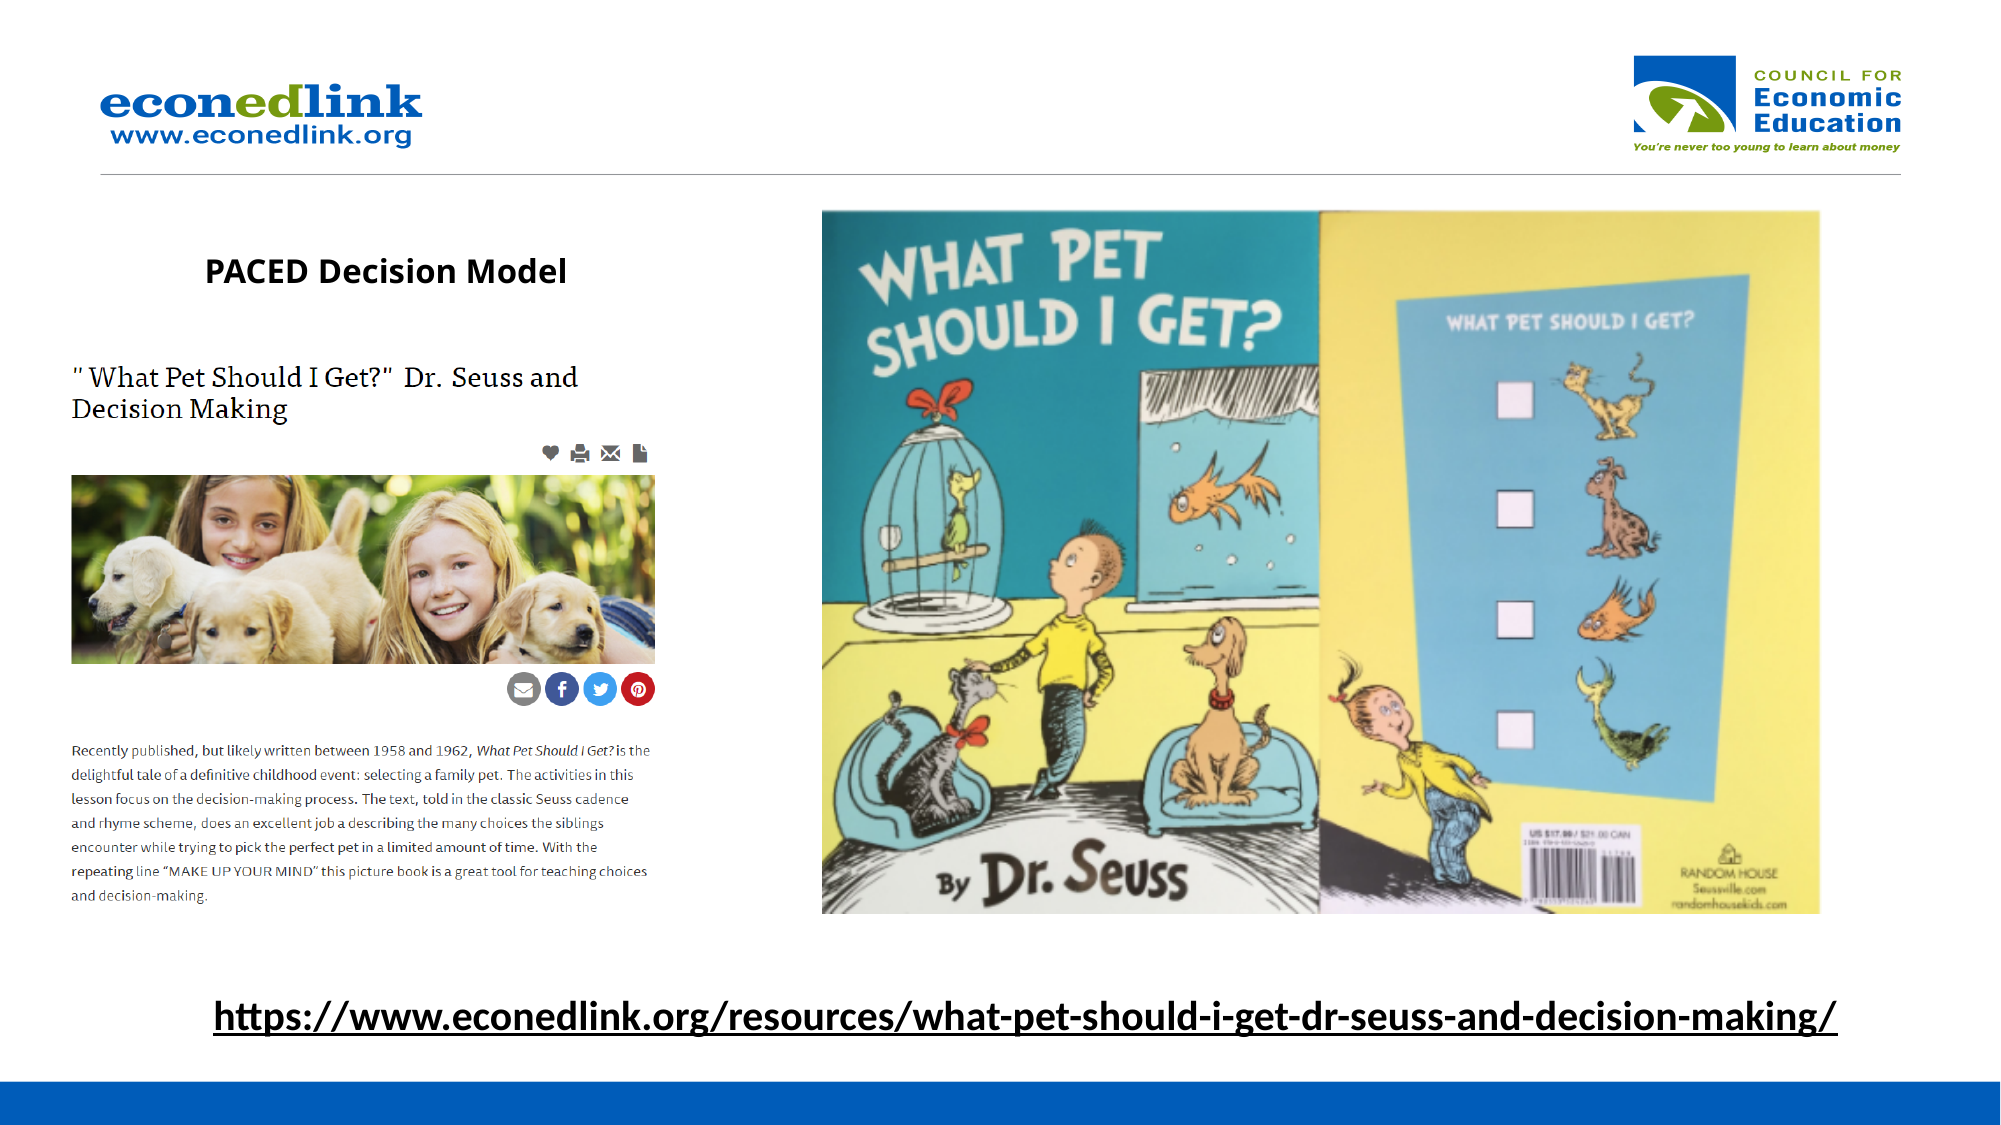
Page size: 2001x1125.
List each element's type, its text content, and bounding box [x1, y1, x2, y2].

list PACED Decision Model [0, 178, 1038, 340]
text_box https://www.econedlink.org/resources/what-pet-should-i-get-dr-seuss-and-decision-making/ [168, 981, 1882, 1046]
picture [0, 0, 2001, 1125]
